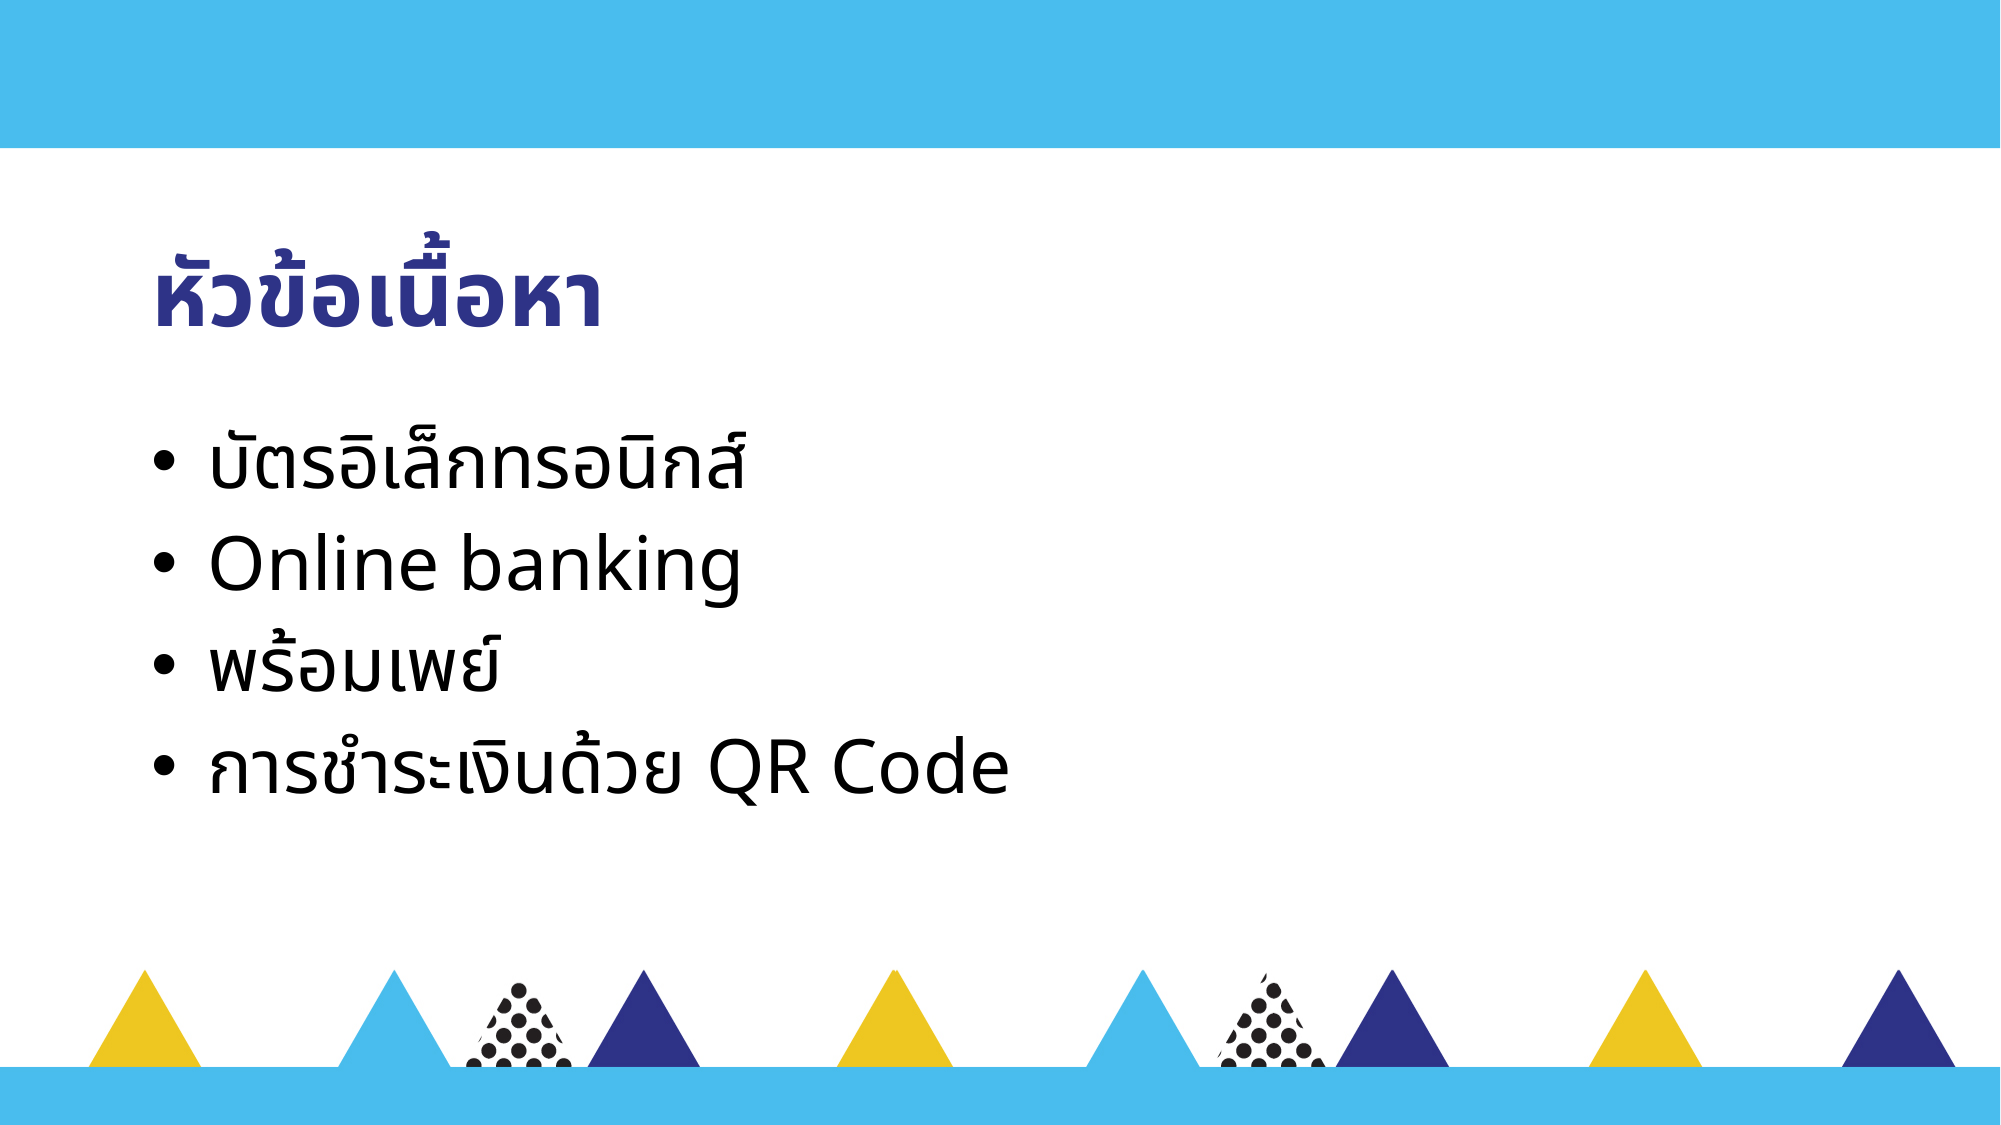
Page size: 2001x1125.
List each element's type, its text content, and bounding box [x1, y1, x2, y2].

picture [0, 0, 2001, 1125]
title หัวข้อเนื้อหา [136, 210, 1862, 355]
list บัตรอิเล็กทรอนิกส์ Online banking พร้อมเพย์ การชำระเงินด้วย QR Code [136, 415, 1895, 999]
